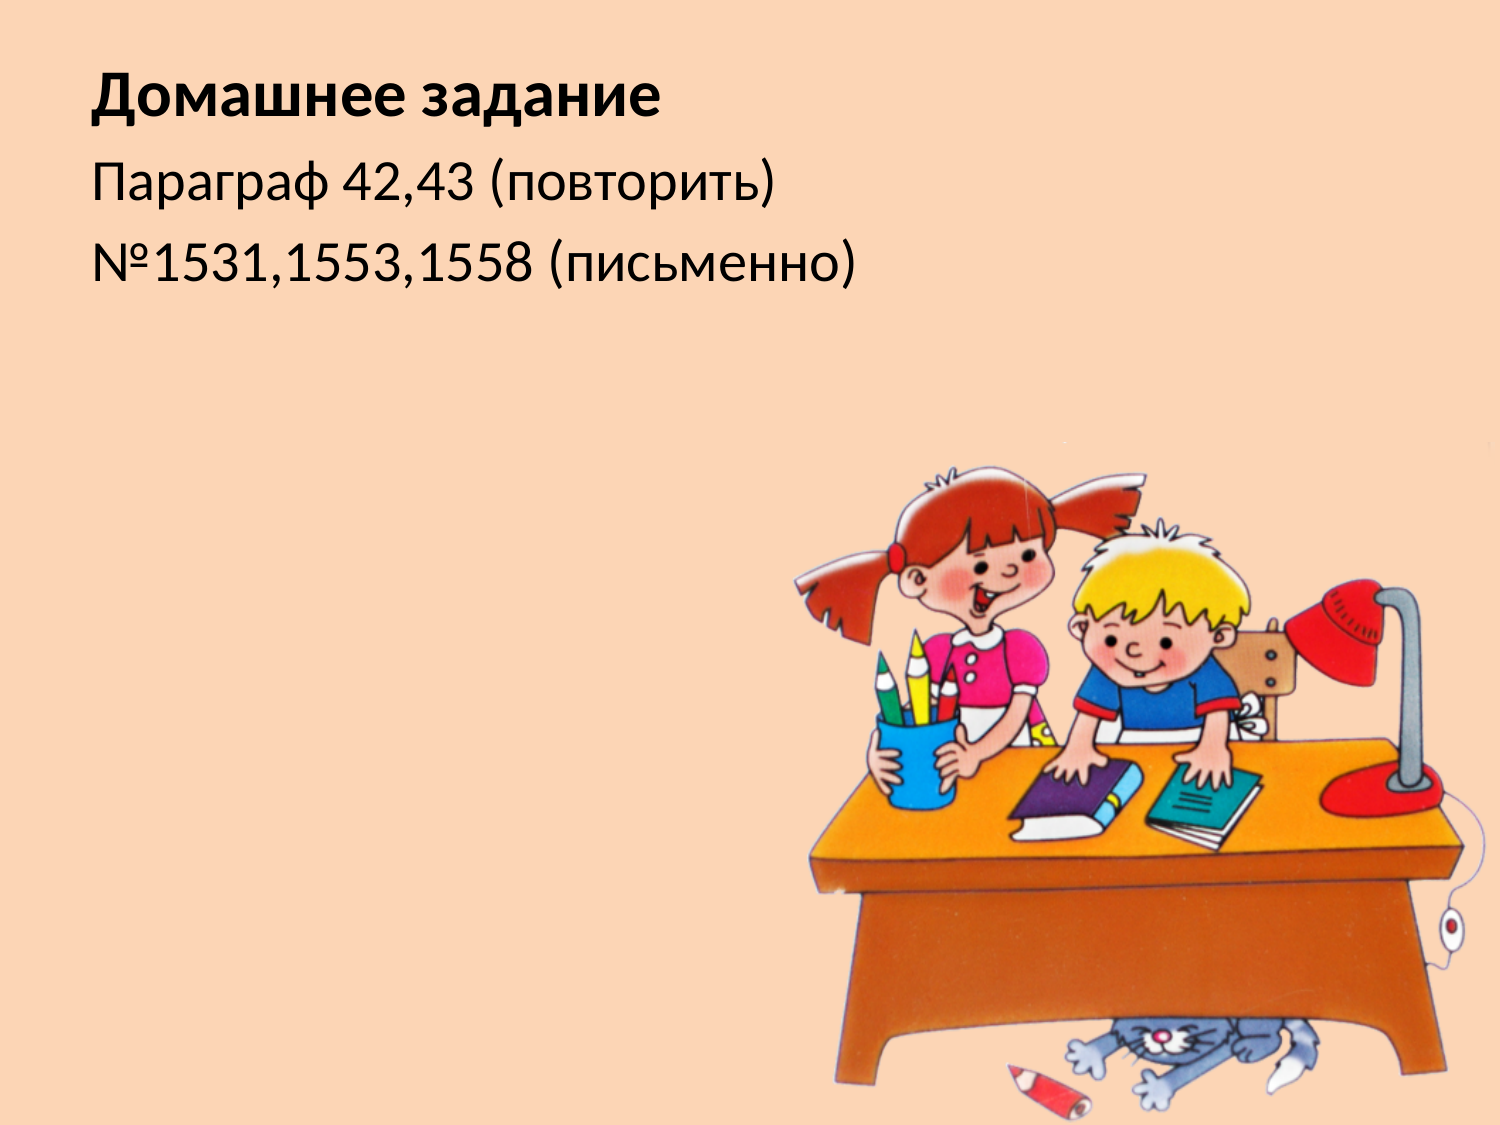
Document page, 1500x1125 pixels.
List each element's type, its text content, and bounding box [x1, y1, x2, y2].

list Домашнее задание Параграф 42,43 (повторить) №1531,1553,1558 (письменно) [76, 42, 1427, 786]
picture [785, 441, 1496, 1125]
